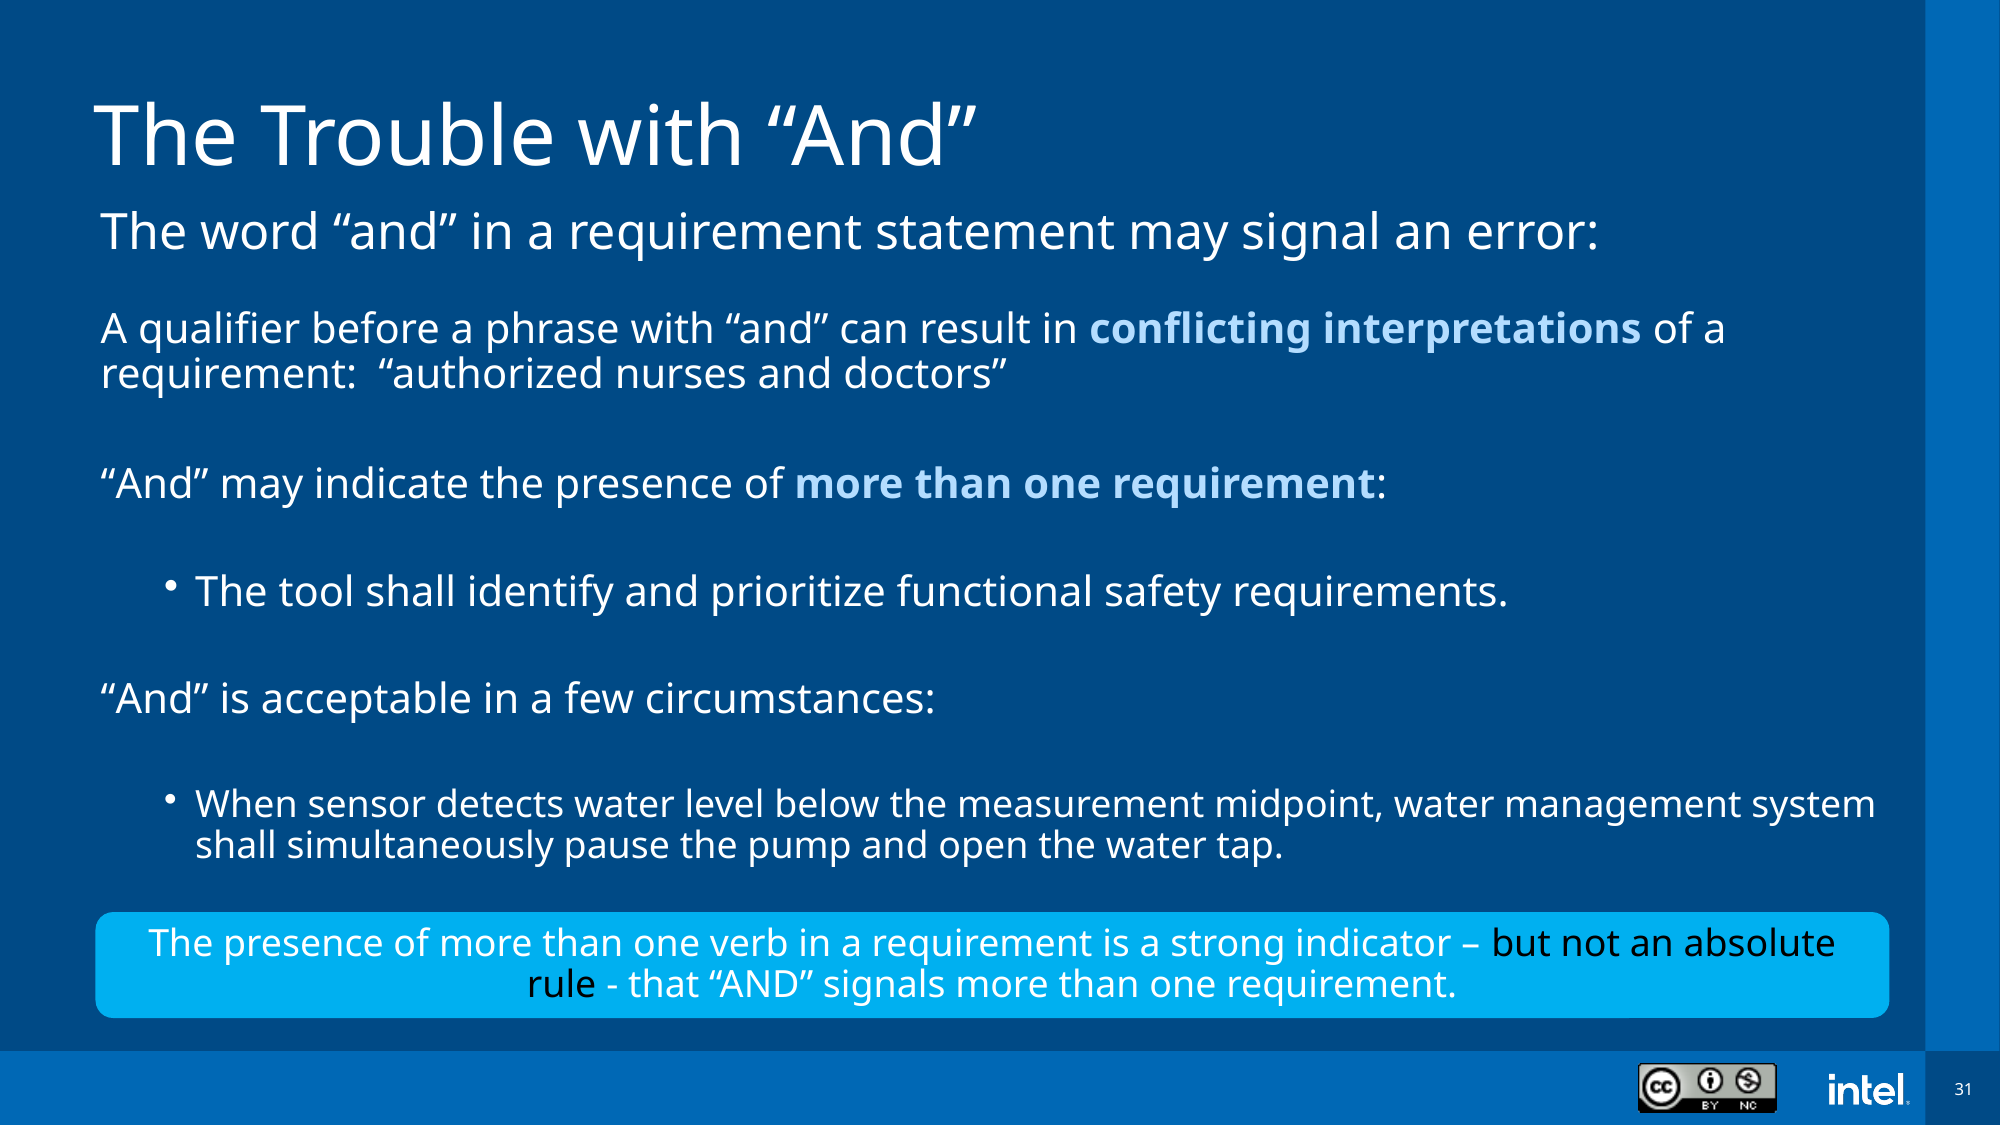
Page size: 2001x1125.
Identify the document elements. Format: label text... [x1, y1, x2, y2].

title The Trouble with “And” [93, 93, 1901, 251]
picture [1638, 1063, 1777, 1113]
text_box The presence of more than one verb in a requirement is a strong indicator – but not an absolute rule - that “AND” signals more than one requirement. [95, 912, 1890, 1019]
text_box The word “and” in a requirement statement may signal an error: A qualifier before a phrase with “and” can result in conflicting interpretations of a requirement: “authorized nurses and doctors” “And” may indicate the presence of more than one requirement: The tool shall identify and prioritize functional safety requirements. “And” is acceptable in a few circumstances: When sensor detects water level below the measurement midpoint, water management system shall simultaneously pause the pump and open the water tap. [85, 199, 1935, 874]
picture [1829, 1073, 1910, 1105]
